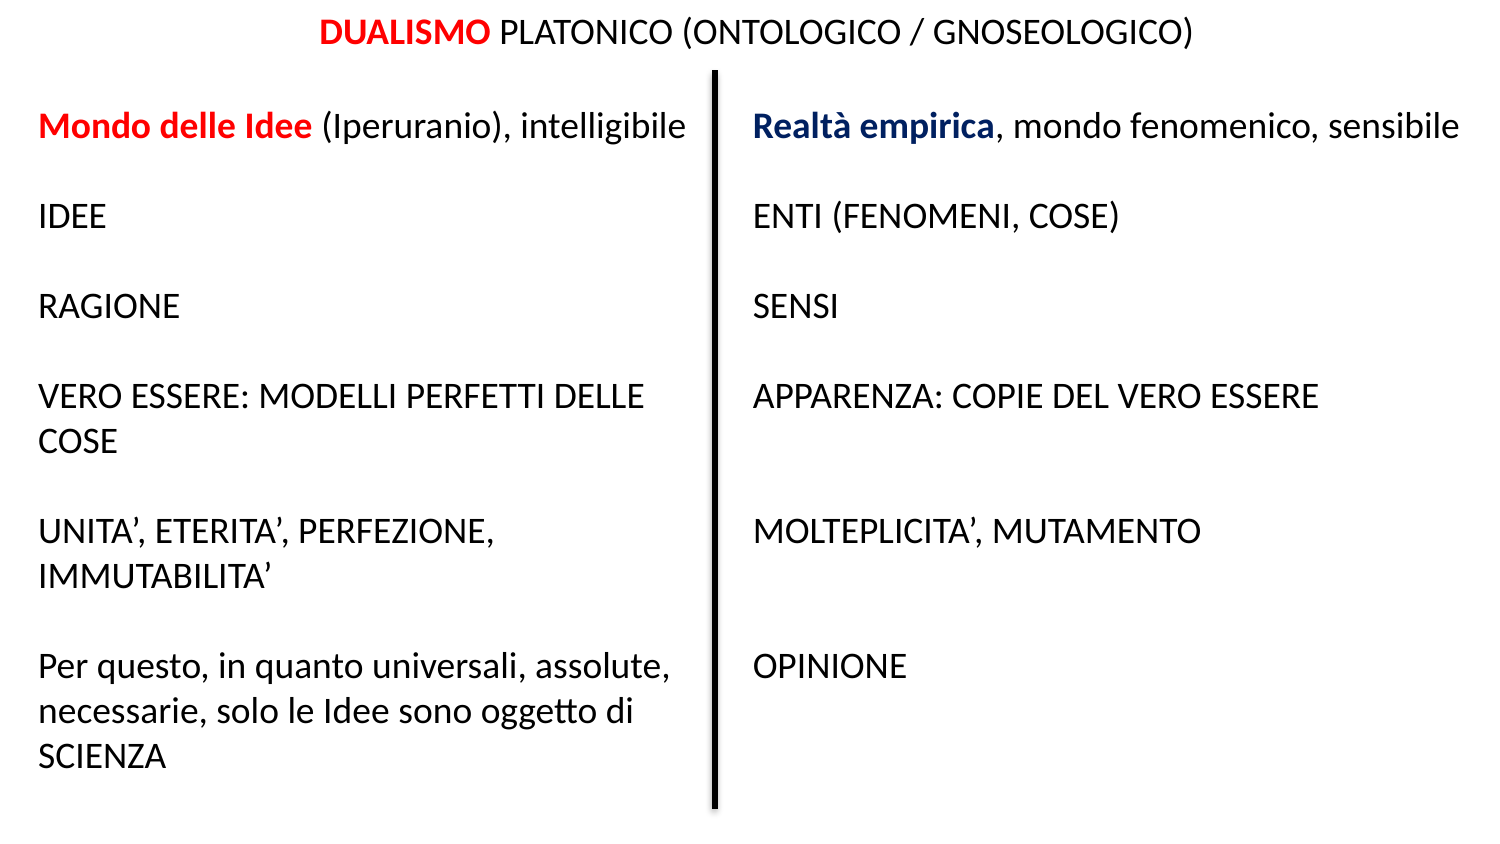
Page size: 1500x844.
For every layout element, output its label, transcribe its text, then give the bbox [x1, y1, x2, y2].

text_box Realtà empirica, mondo fenomenico, sensibile ENTI (FENOMENI, COSE) SENSI APPARENZA: COPIE DEL VERO ESSERE MOLTEPLICITA’, MUTAMENTO OPINIONE [738, 93, 1477, 694]
text_box Mondo delle Idee (Iperuranio), intelligibile IDEE RAGIONE VERO ESSERE: MODELLI PERFETTI DELLE COSE UNITA’, ETERITA’, PERFEZIONE, IMMUTABILITA’ Per questo, in quanto universali, assolute, necessarie, solo le Idee sono oggetto di SCIENZA [23, 93, 707, 784]
text_box DUALISMO PLATONICO (ONTOLOGICO / GNOSEOLOGICO) [304, 0, 1313, 60]
